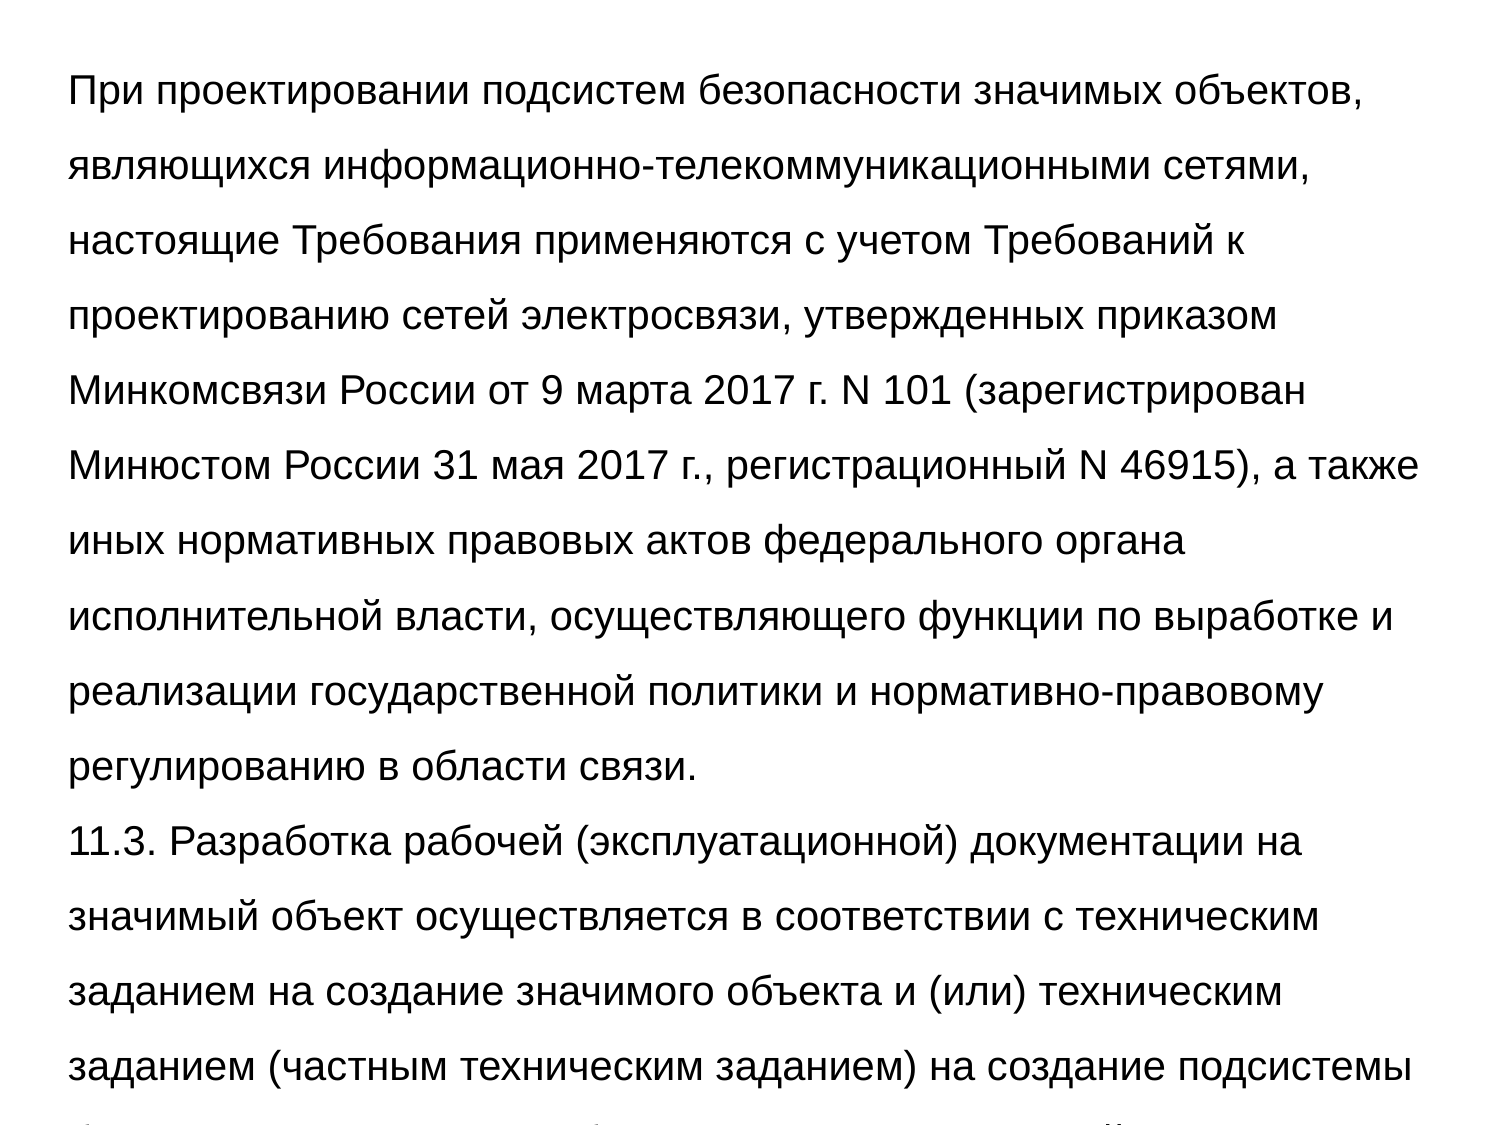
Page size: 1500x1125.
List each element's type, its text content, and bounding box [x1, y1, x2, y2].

text_box При проектировании подсистем безопасности значимых объектов, являющихся информационно-телекоммуникационными сетями, настоящие Требования применяются с учетом Требований к проектированию сетей электросвязи, утвержденных приказом Минкомсвязи России от 9 марта 2017 г. N 101 (зарегистрирован Минюстом России 31 мая 2017 г., регистрационный N 46915), а также иных нормативных правовых актов федерального органа исполнительной власти, осуществляющего функции по выработке и реализации государственной политики и нормативно-правовому регулированию в области связи. 11.3. Разработка рабочей (эксплуатационной) документации на значимый объект осуществляется в соответствии с техническим заданием на создание значимого объекта и (или) техническим заданием (частным техническим заданием) на создание подсистемы безопасности значимого объекта на основе проектной документации. [53, 30, 1459, 1125]
